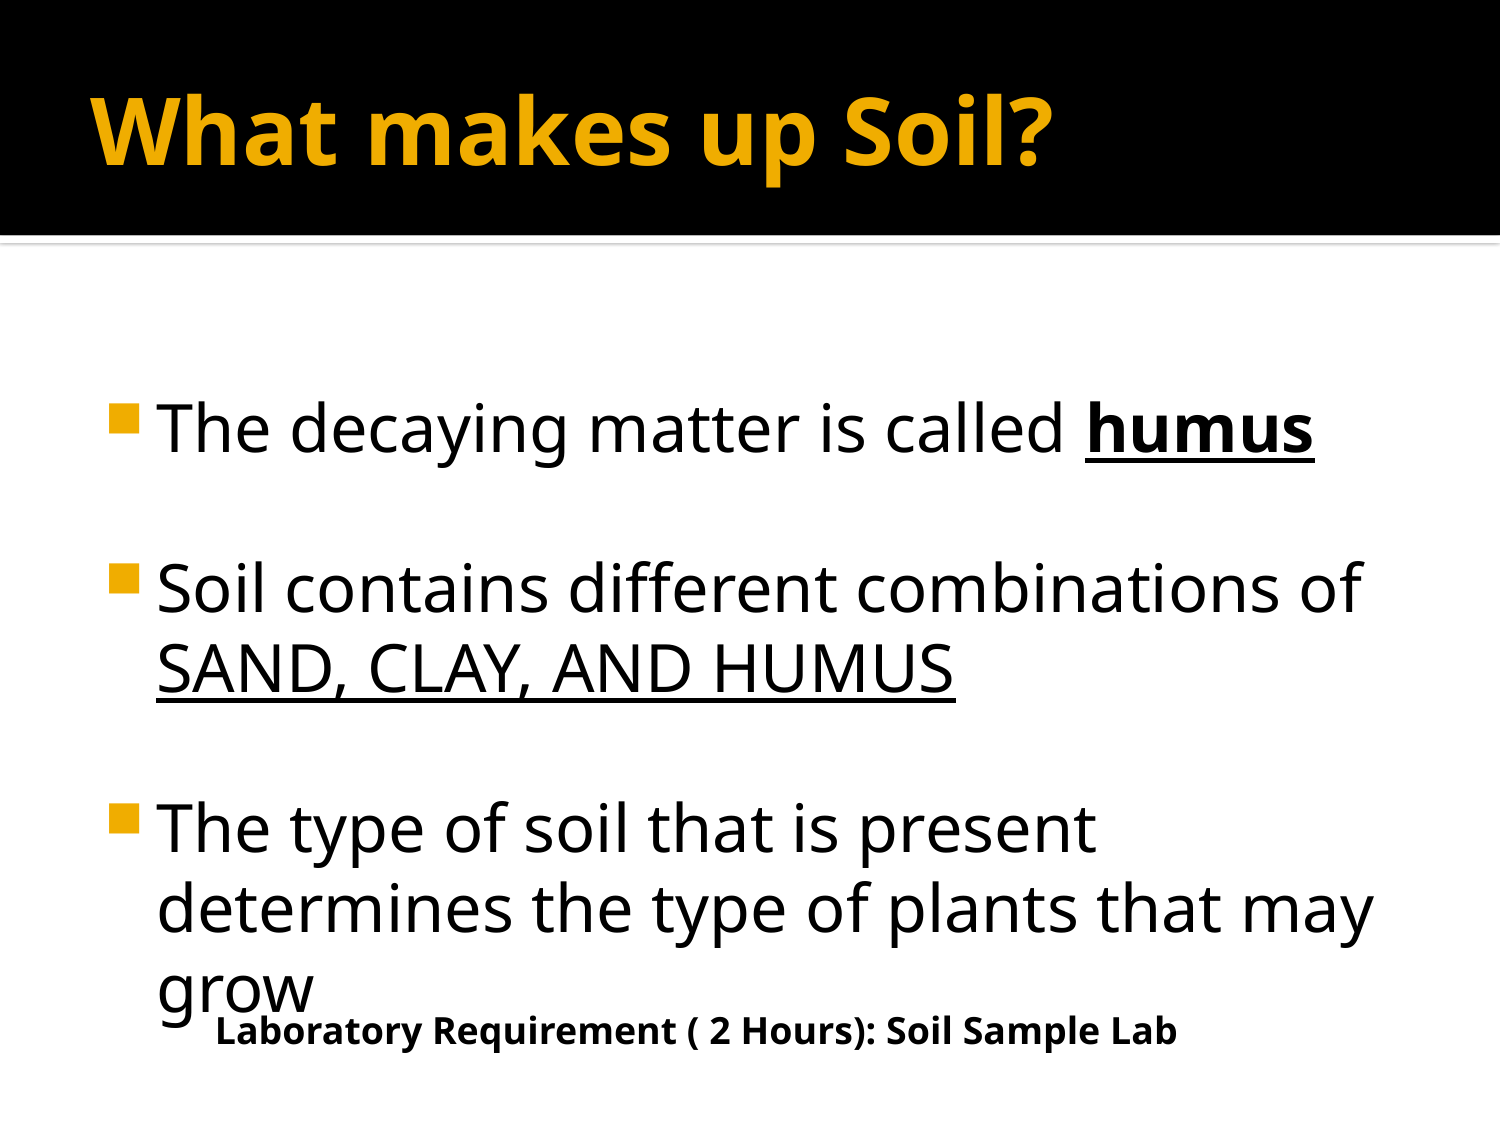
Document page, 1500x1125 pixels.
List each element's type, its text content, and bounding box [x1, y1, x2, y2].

text_box Laboratory Requirement ( 2 Hours): Soil Sample Lab [200, 999, 1213, 1060]
list The decaying matter is called humus Soil contains different combinations of SAND, CLAY, AND HUMUS The type of soil that is present determines the type of plants that may grow [75, 291, 1425, 1050]
title What makes up Soil? [75, 25, 1425, 231]
